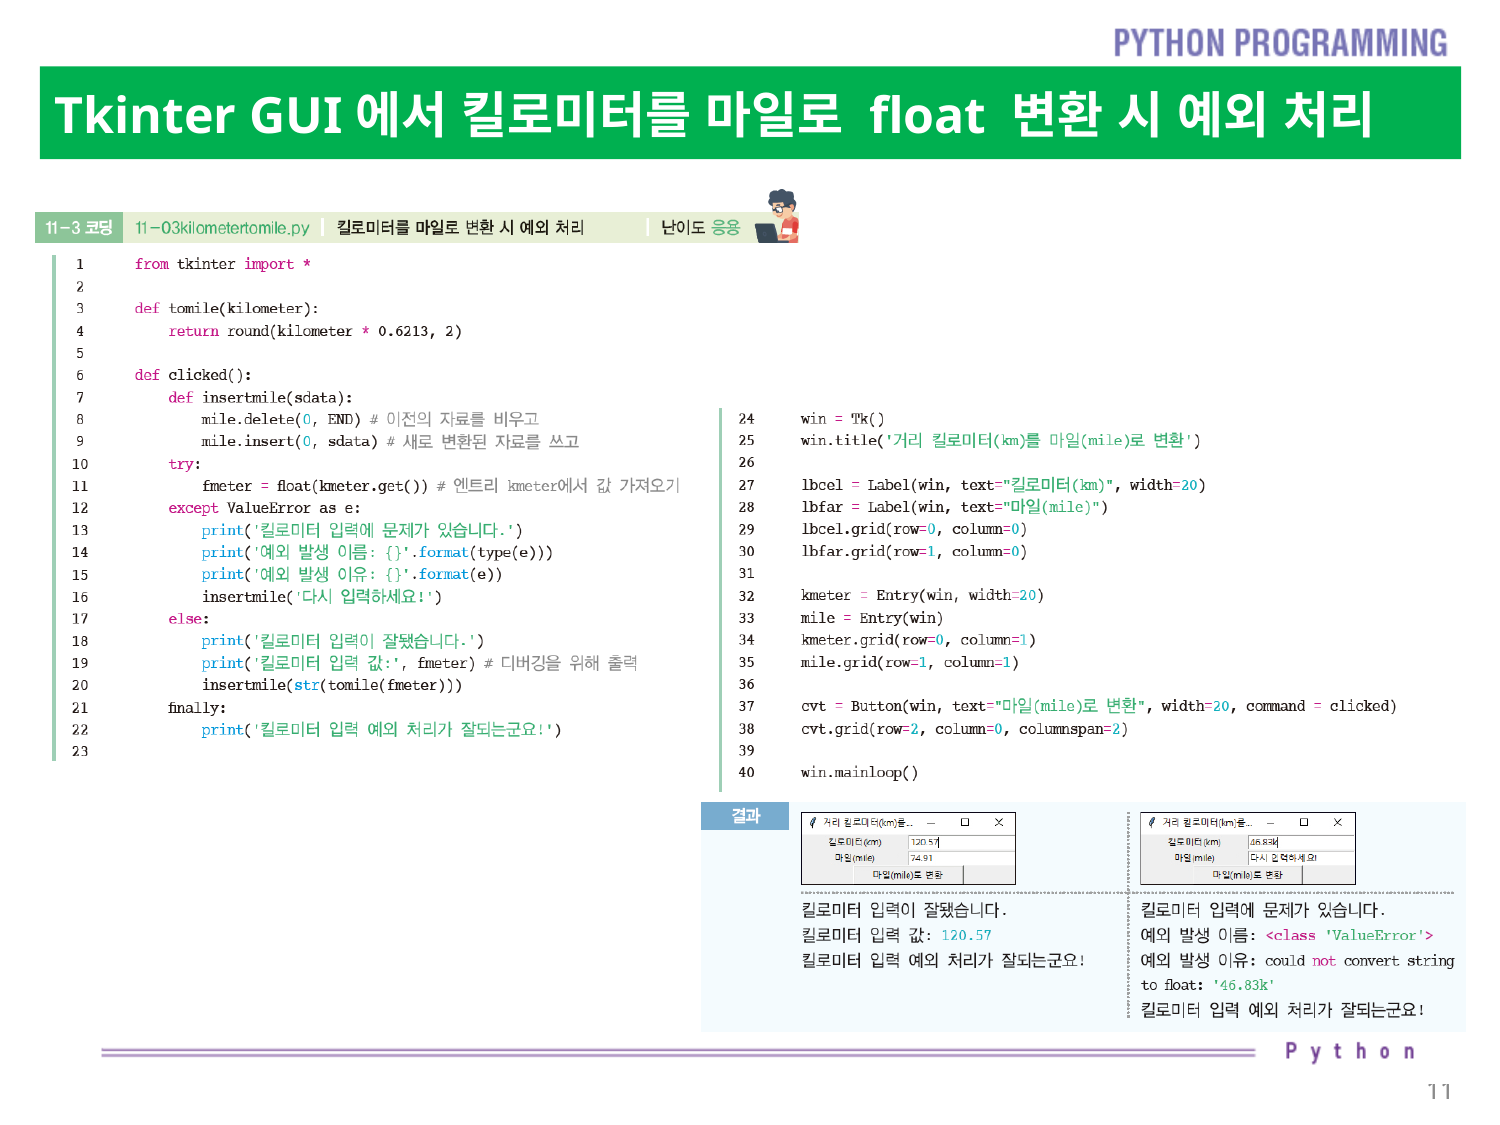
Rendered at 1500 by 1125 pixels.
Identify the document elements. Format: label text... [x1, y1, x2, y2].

picture [1106, 13, 1462, 66]
picture [18, 180, 1483, 1084]
title Tkinter GUI에서 킬로미터를 마일로 float 변환 시 예외 처리 [39, 76, 1444, 152]
slide_number 11 [1119, 1071, 1470, 1112]
